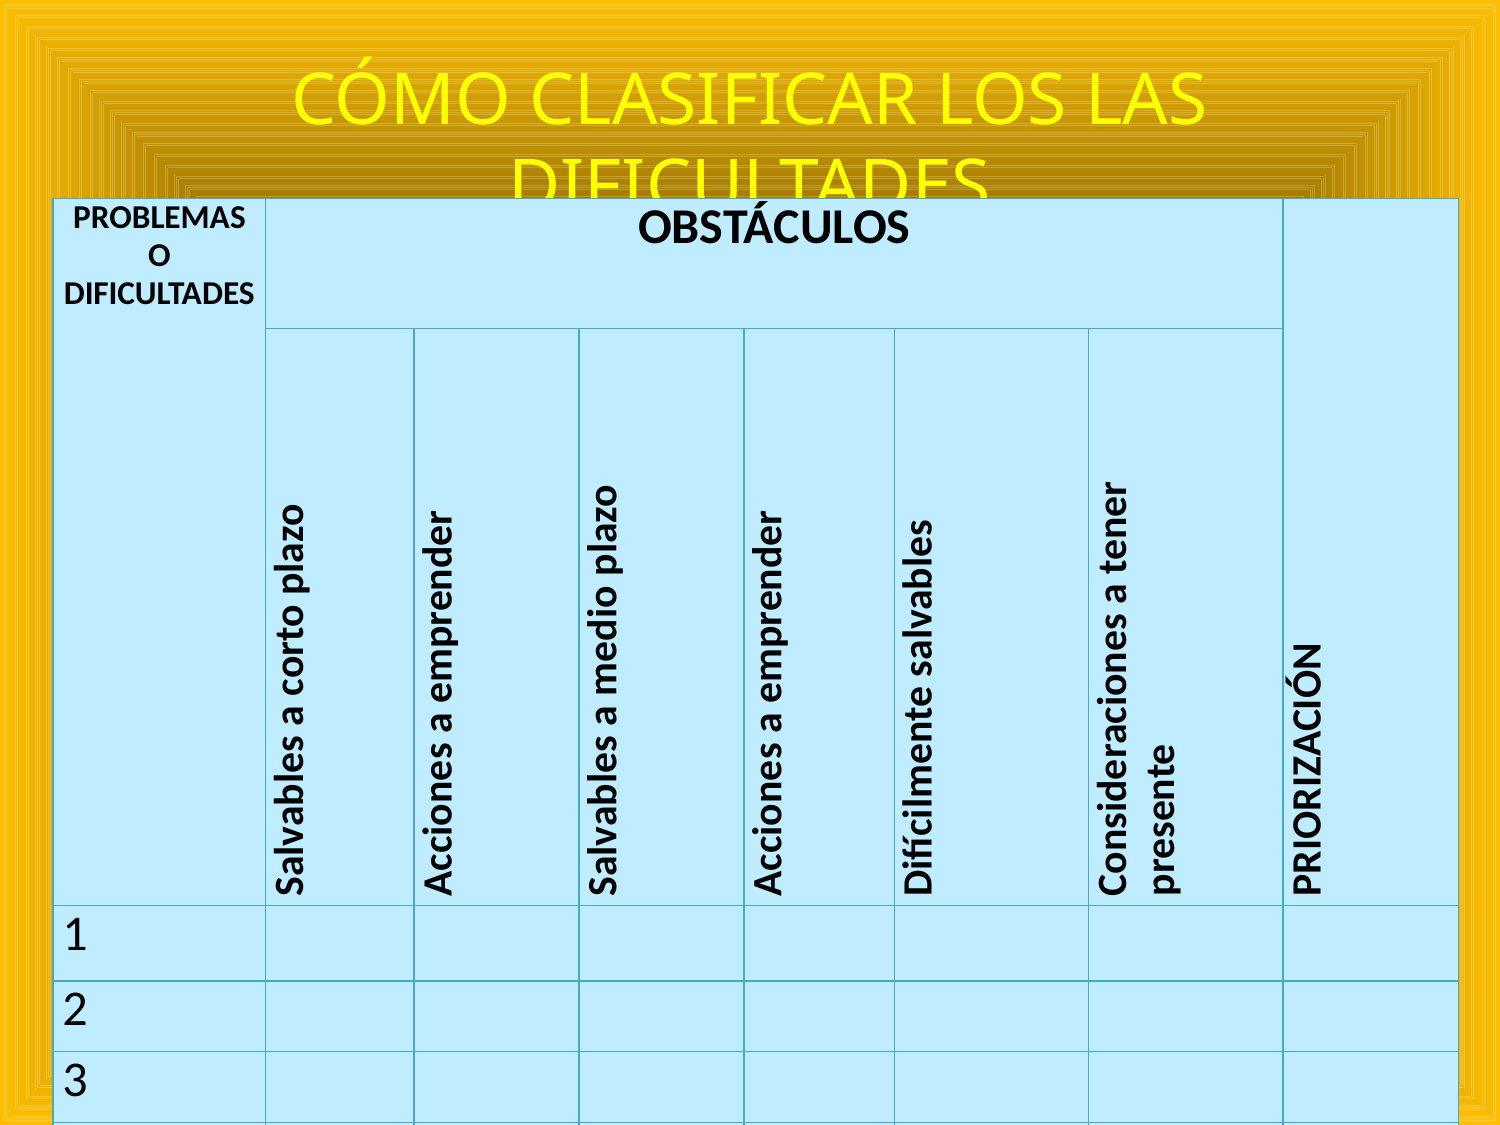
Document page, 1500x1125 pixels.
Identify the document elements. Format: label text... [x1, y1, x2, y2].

table_cell [1284, 1052, 1458, 1122]
table_cell [415, 982, 578, 1051]
table_cell [580, 1052, 743, 1122]
table_cell [415, 906, 578, 980]
table_header OBSTÁCULOS [266, 199, 1282, 328]
table_cell [580, 906, 743, 980]
table_cell [266, 906, 413, 980]
table_cell [580, 982, 743, 1051]
table_cell Salvables a corto plazo [266, 329, 413, 905]
table_cell [1089, 906, 1282, 980]
table_cell [745, 982, 894, 1051]
table_header PROBLEMAS O DIFICULTADES [54, 199, 265, 905]
table_header PRIORIZACIÓN [1284, 199, 1458, 905]
table_cell 1 [54, 906, 265, 980]
table_cell Consideraciones a tener presente [1089, 329, 1282, 905]
title CÓMO CLASIFICAR LOS LAS DIFICULTADES [75, 45, 1425, 198]
table_cell [895, 1052, 1088, 1122]
table_cell Acciones a emprender [415, 329, 578, 905]
table_cell Difícilmente salvables [895, 329, 1088, 905]
table_cell Acciones a emprender [745, 329, 894, 905]
table_cell [745, 906, 894, 980]
table_cell Salvables a medio plazo [580, 329, 743, 905]
table_cell [1284, 906, 1458, 980]
table_cell [1284, 982, 1458, 1051]
table_cell 3 [54, 1052, 265, 1122]
table_cell [266, 982, 413, 1051]
table_cell 2 [54, 982, 265, 1051]
table_cell [1089, 1052, 1282, 1122]
table_cell [895, 982, 1088, 1051]
table_cell [266, 1052, 413, 1122]
table_cell [895, 906, 1088, 980]
table_cell [1089, 982, 1282, 1051]
table_cell [415, 1052, 578, 1122]
table_cell [745, 1052, 894, 1122]
